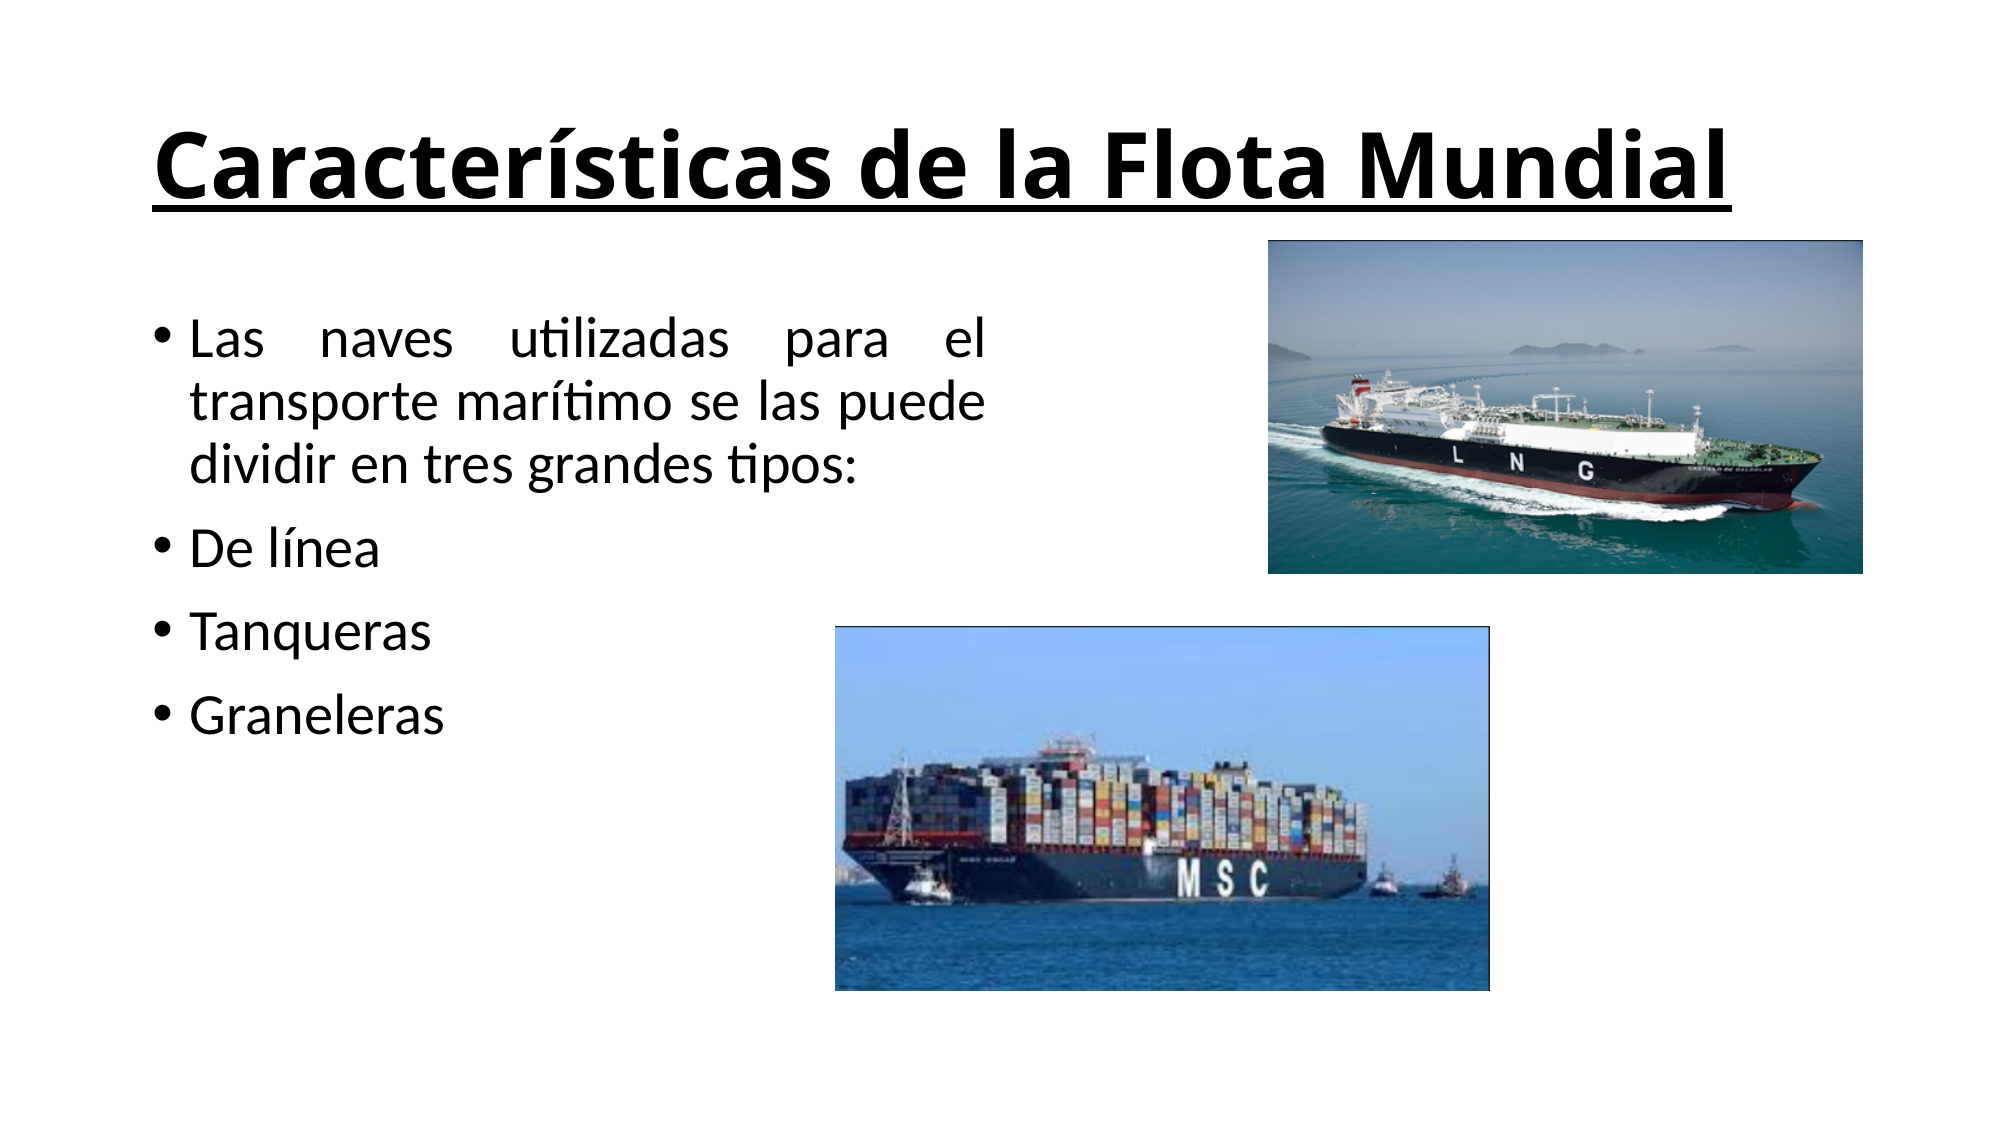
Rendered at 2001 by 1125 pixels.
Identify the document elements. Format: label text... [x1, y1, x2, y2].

picture [835, 626, 1490, 991]
picture [1267, 240, 1863, 574]
title Características de la Flota Mundial [137, 59, 1863, 278]
list Las naves utilizadas para el transporte marítimo se las puede dividir en tres grandes tipos: De línea Tanqueras Graneleras [137, 299, 1003, 1014]
